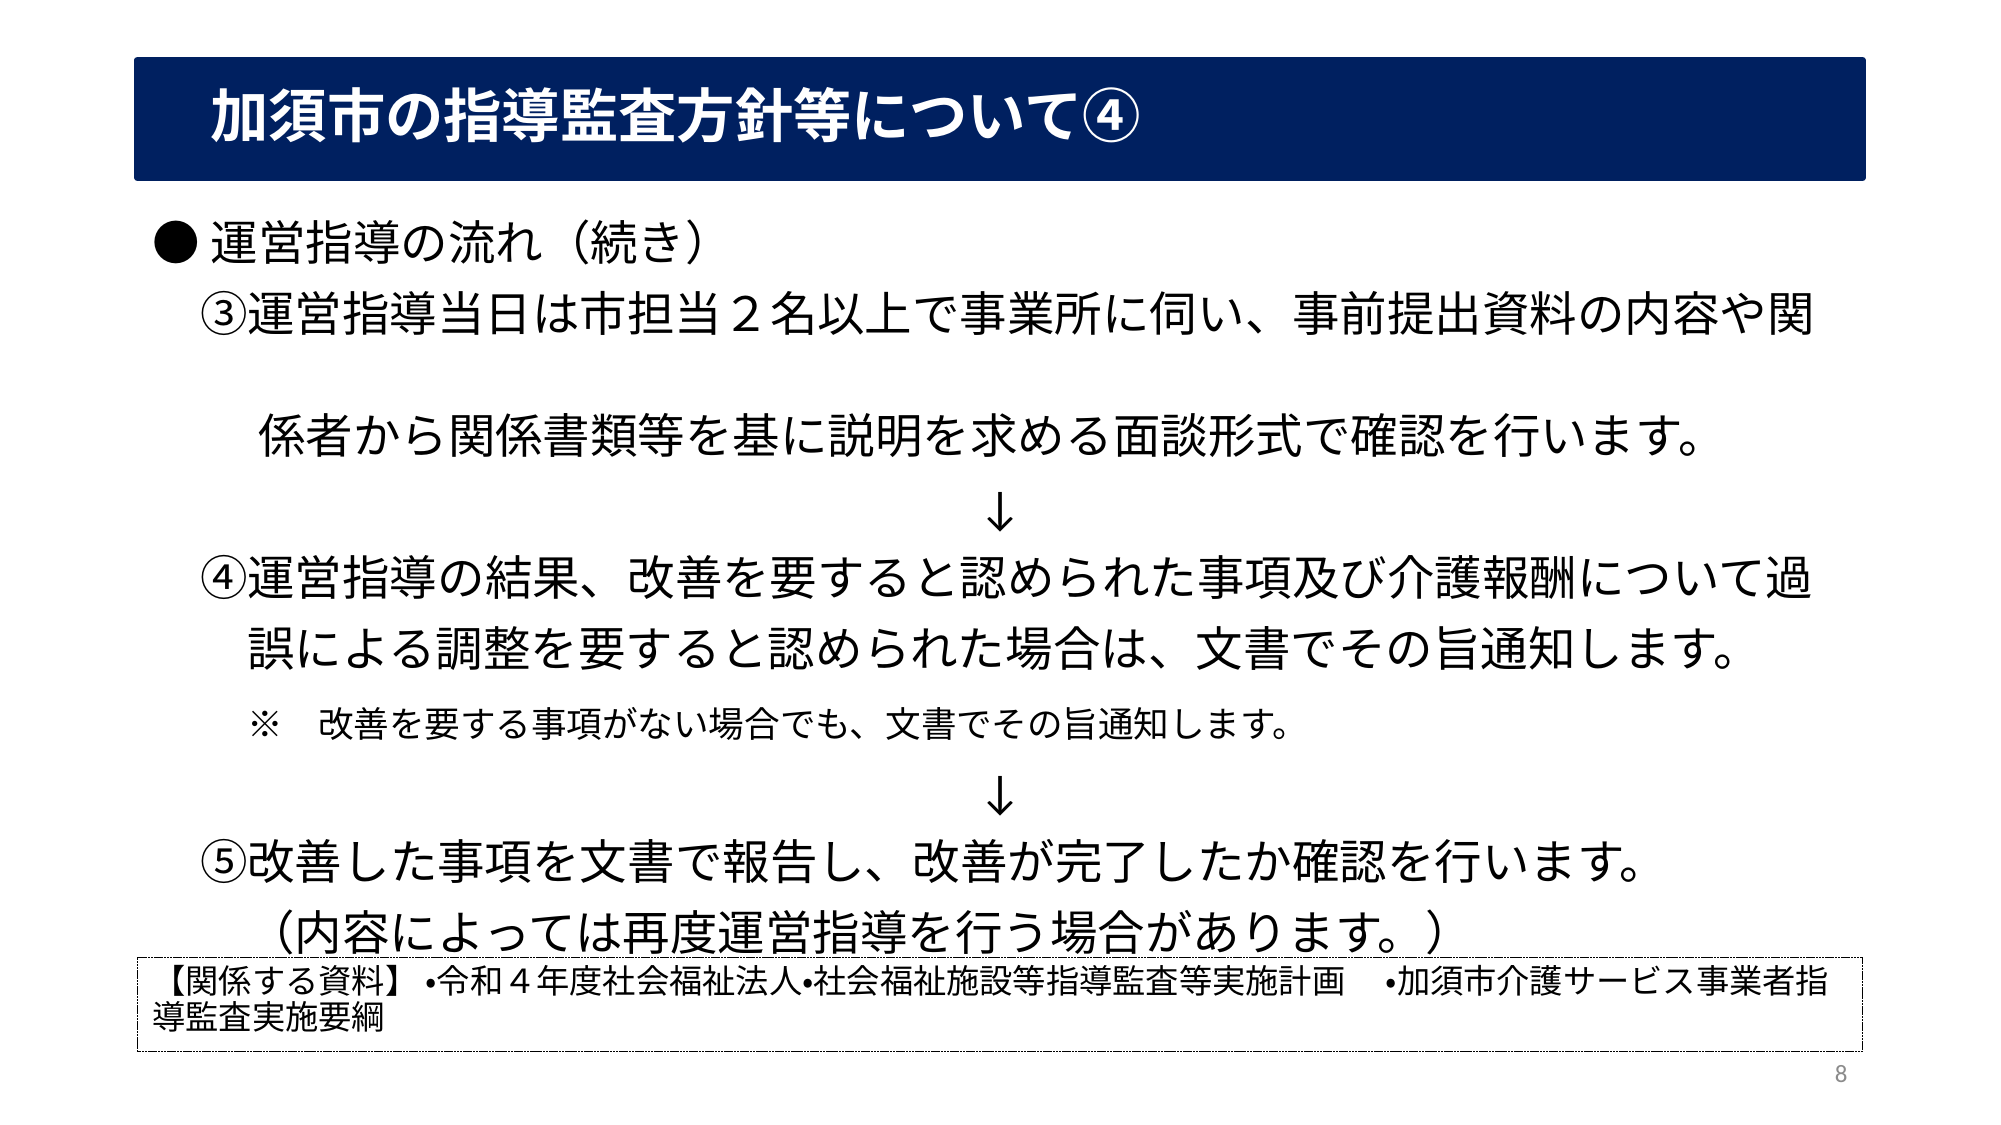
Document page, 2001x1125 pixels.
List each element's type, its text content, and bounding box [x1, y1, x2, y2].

title 加須市の指導監査方針等について④ [137, 59, 1863, 178]
list ●運営指導の流れ（続き） ③運営指導当日は市担当２名以上で事業所に伺い、事前提出資料の内容や関 係者から関係書類等を基に説明を求める面談形式で確認を行います。 ↓ ④運営指導の結果、改善を要すると認められた事項及び介護報酬について過 誤による調整を要すると認められた場合は、文書でその旨通知します。 ※ 改善を要する事項がない場合でも、文書でその旨通知します。 ↓ ⑤改善した事項を文書で報告し、改善が完了したか確認を行います。 （内容によっては再度運営指導を行う場合があります。） [137, 211, 1863, 957]
text_box 【関係する資料】 ・令和４年度社会福祉法人・社会福祉施設等指導監査等実施計画 ・加須市介護サービス事業者指導監査実施要綱 [137, 957, 1863, 1052]
slide_number 8 [1412, 1052, 1863, 1103]
